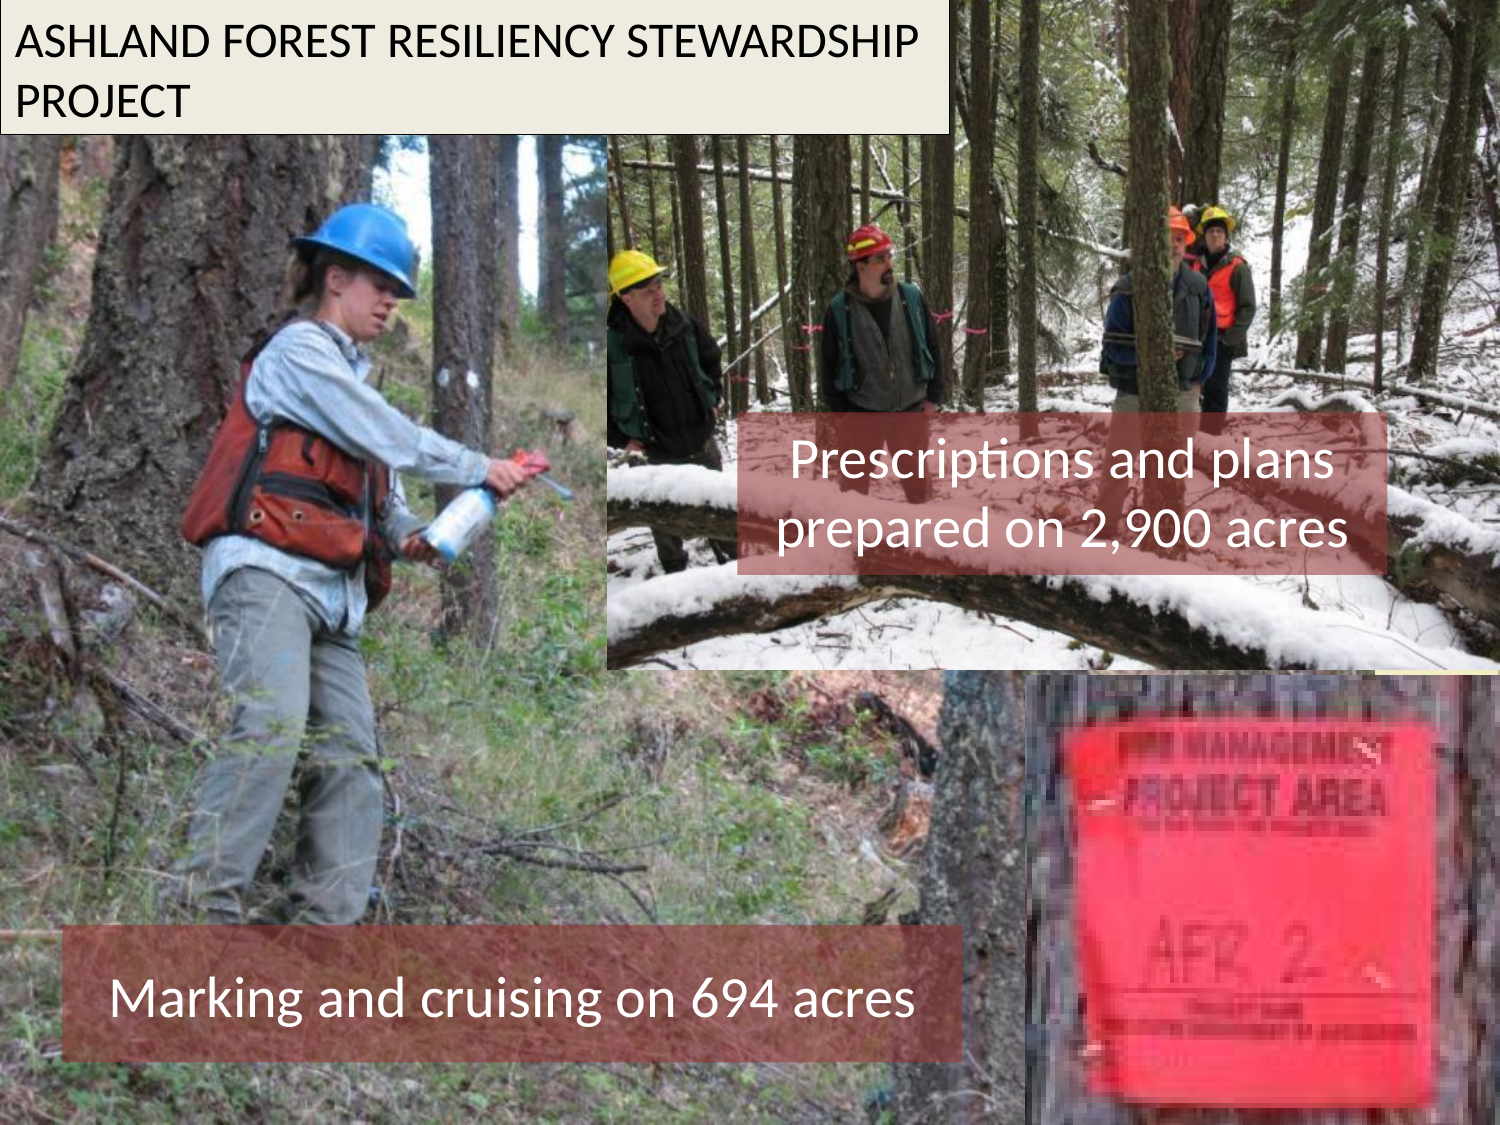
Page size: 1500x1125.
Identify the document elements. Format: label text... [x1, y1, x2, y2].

text_box Ashland Forest Resiliency Stewardship Project [0, 0, 605, 74]
picture [0, 0, 1500, 1125]
